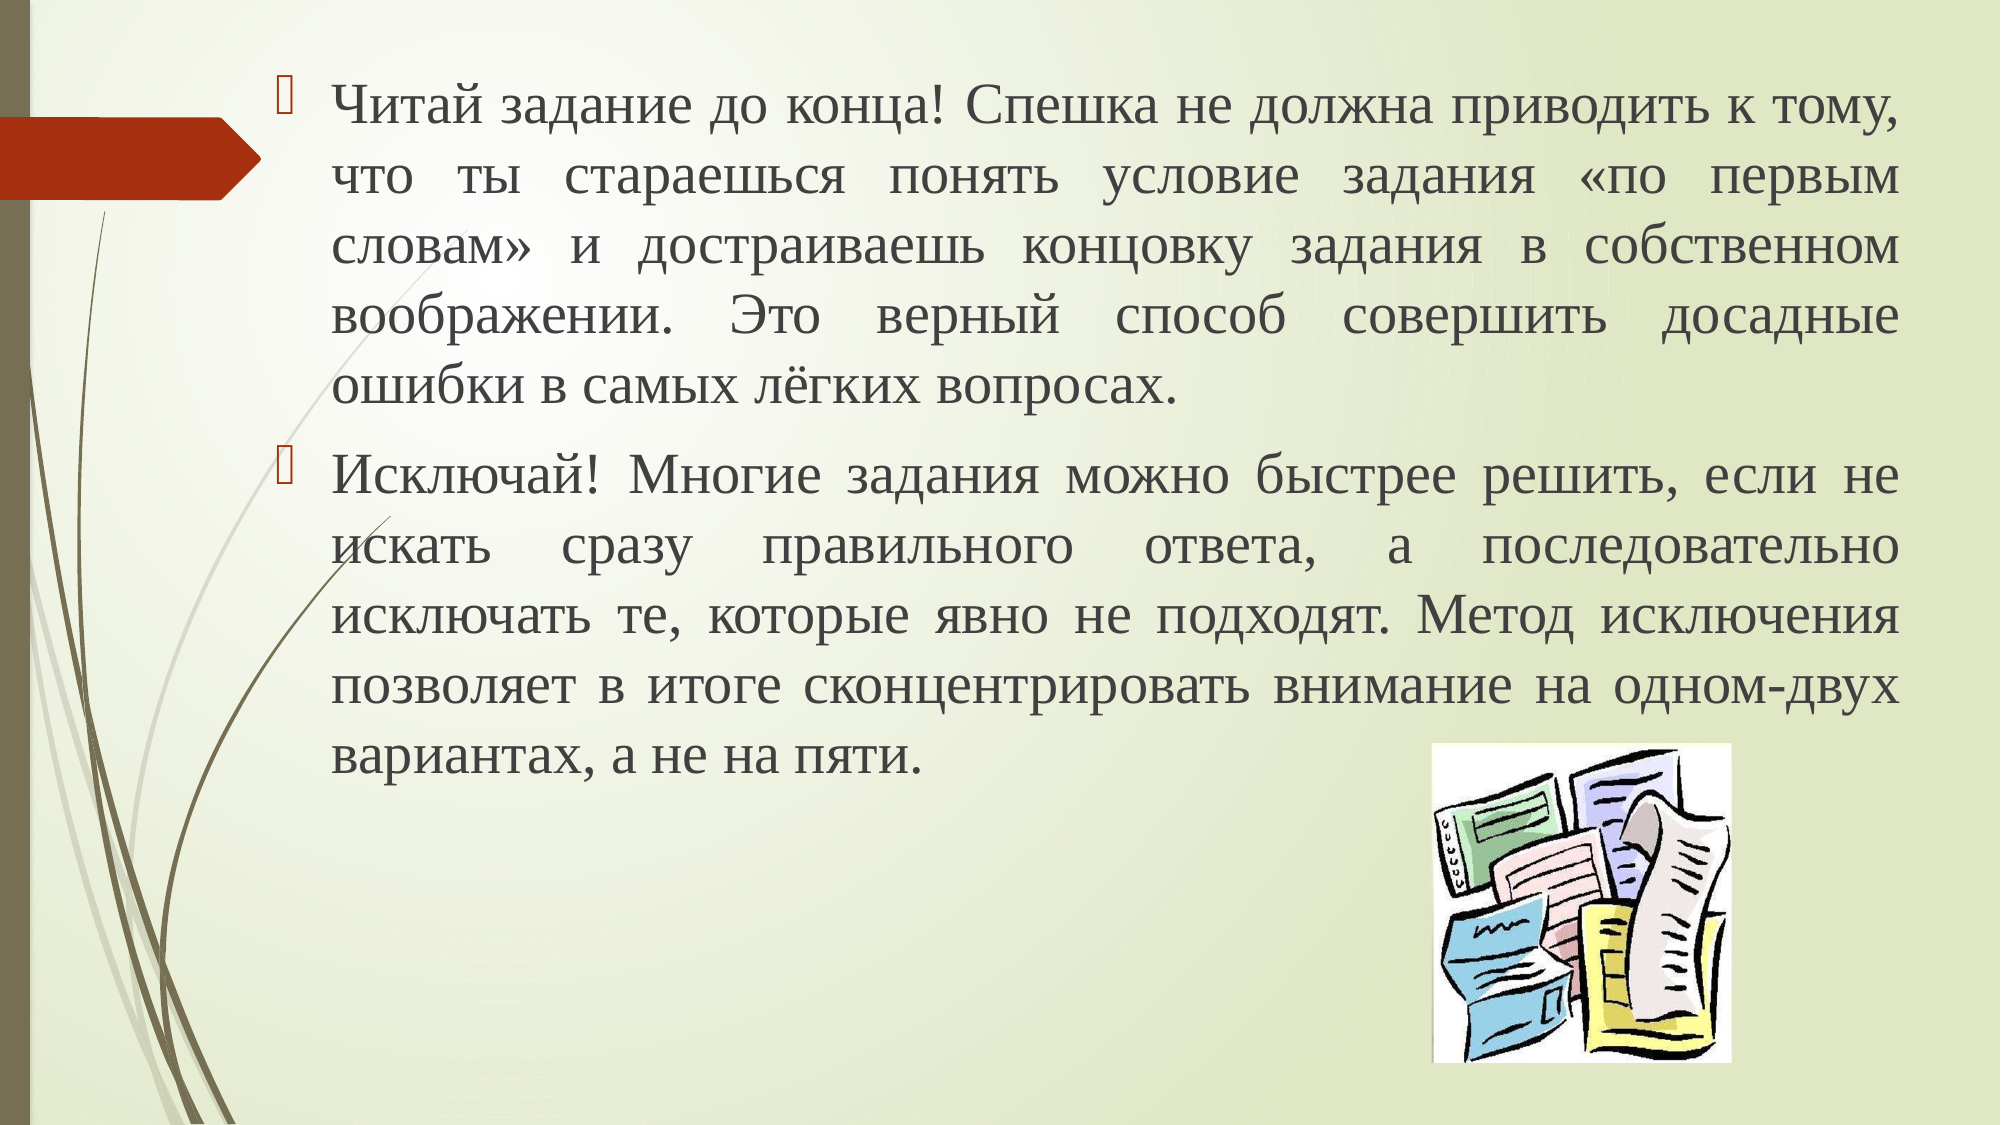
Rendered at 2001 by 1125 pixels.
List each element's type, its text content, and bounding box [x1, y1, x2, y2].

list Читай задание до конца! Спешка не должна приводить к тому, что ты стараешься понять условие задания «по первым словам» и достраиваешь концовку задания в собственном воображении. Это верный способ совершить досадные ошибки в самых лёгких вопросах. Исключай! Многие задания можно быстрее решить, если не искать сразу правильного ответа, а последовательно исключать те, которые явно не подходят. Метод исключения позволяет в итоге сконцентрировать внимание на одном-двух вариантах, а не на пяти. [260, 58, 1917, 1063]
picture [1431, 743, 1732, 1063]
